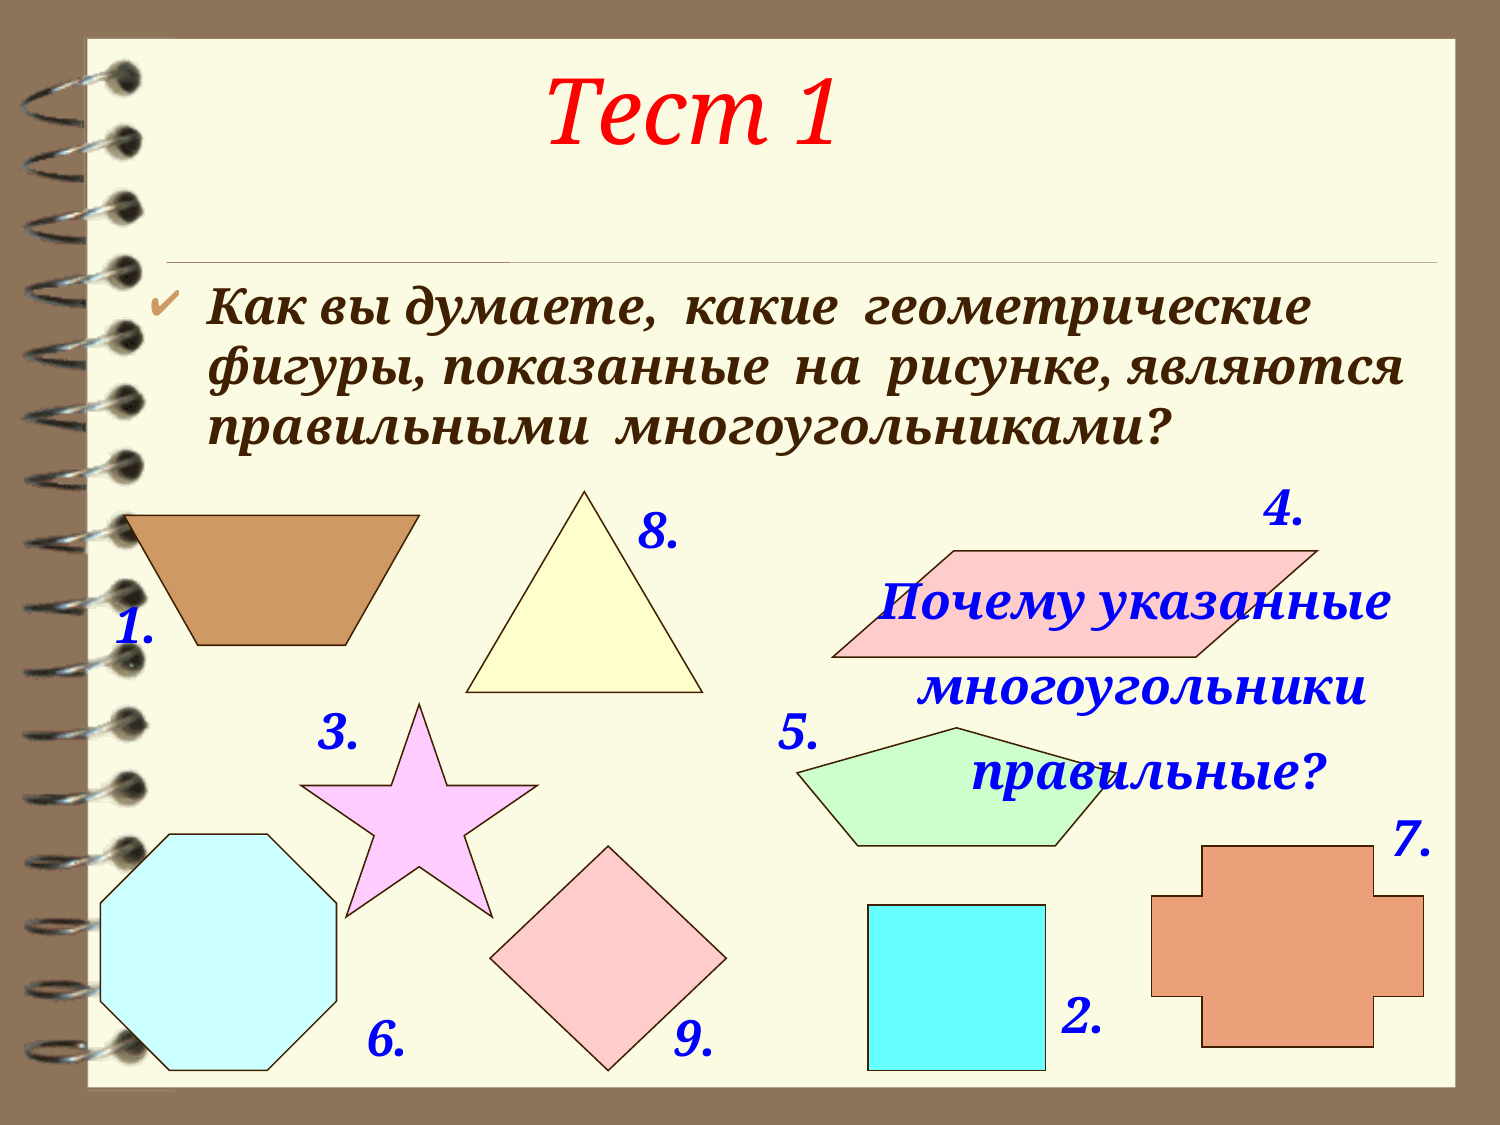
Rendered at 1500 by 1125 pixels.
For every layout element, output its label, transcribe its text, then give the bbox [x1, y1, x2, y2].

text_box [301, 704, 538, 917]
text_box [868, 905, 1046, 1071]
text_box [941, 550, 1318, 562]
text_box 4. [1249, 467, 1323, 543]
text_box [1151, 845, 1424, 1047]
text_box [466, 491, 703, 693]
text_box 7. [1376, 798, 1450, 874]
text_box 3. [303, 692, 377, 768]
text_box [797, 753, 1087, 846]
text_box 5. [763, 692, 837, 768]
text_box Тест 1 [75, 20, 1313, 197]
text_box [100, 834, 337, 1071]
text_box 2. [1047, 975, 1121, 1051]
text_box [490, 846, 727, 1071]
text_box Как вы думаете, какие геометрические фигуры, показанные на рисунке, являются правильными многоугольниками? [135, 267, 1459, 406]
text_box 1. [99, 586, 173, 661]
text_box [832, 628, 865, 658]
text_box Почему указанные многоугольники правильные? [865, 562, 1433, 808]
picture [0, 0, 175, 1125]
text_box [123, 515, 420, 646]
text_box 9. [658, 999, 732, 1075]
text_box 6. [351, 999, 425, 1075]
text_box 8. [623, 491, 697, 567]
